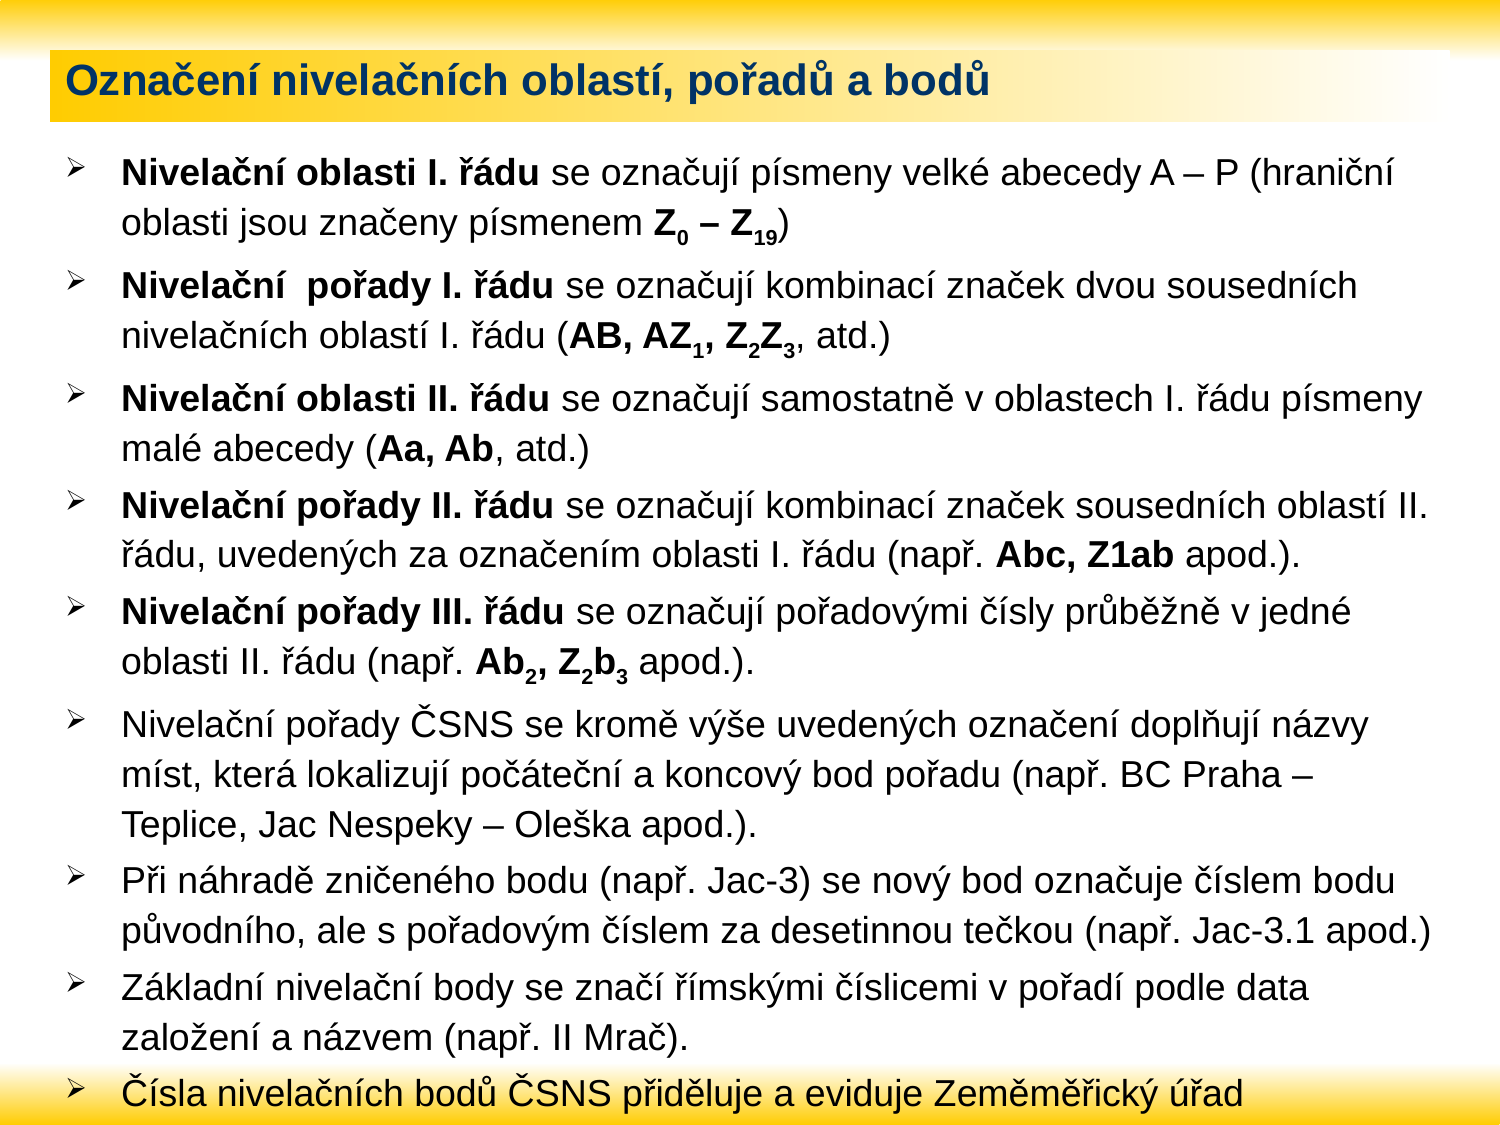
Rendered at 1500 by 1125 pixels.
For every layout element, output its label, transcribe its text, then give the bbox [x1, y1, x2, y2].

list Nivelační oblasti I. řádu se označují písmeny velké abecedy A – P (hraniční oblasti jsou značeny písmenem Z0 – Z19) Nivelační pořady I. řádu se označují kombinací značek dvou sousedních nivelačních oblastí I. řádu (AB, AZ1, Z2Z3, atd.) Nivelační oblasti II. řádu se označují samostatně v oblastech I. řádu písmeny malé abecedy (Aa, Ab, atd.) Nivelační pořady II. řádu se označují kombinací značek sousedních oblastí II. řádu, uvedených za označením oblasti I. řádu (např. Abc, Z1ab apod.). Nivelační pořady III. řádu se označují pořadovými čísly průběžně v jedné oblasti II. řádu (např. Ab2, Z2b3 apod.). Nivelační pořady ČSNS se kromě výše uvedených označení doplňují názvy míst, která lokalizují počáteční a koncový bod pořadu (např. BC Praha – Teplice, Jac Nespeky – Oleška apod.). Při náhradě zničeného bodu (např. Jac-3) se nový bod označuje číslem bodu původního, ale s pořadovým číslem za desetinnou tečkou (např. Jac-3.1 apod.) Základní nivelační body se značí římskými číslicemi v pořadí podle data založení a názvem (např. II Mrač). Čísla nivelačních bodů ČSNS přiděluje a eviduje Zeměměřický úřad [50, 135, 1451, 1091]
title Označení nivelačních oblastí, pořadů a bodů [50, 50, 1450, 122]
